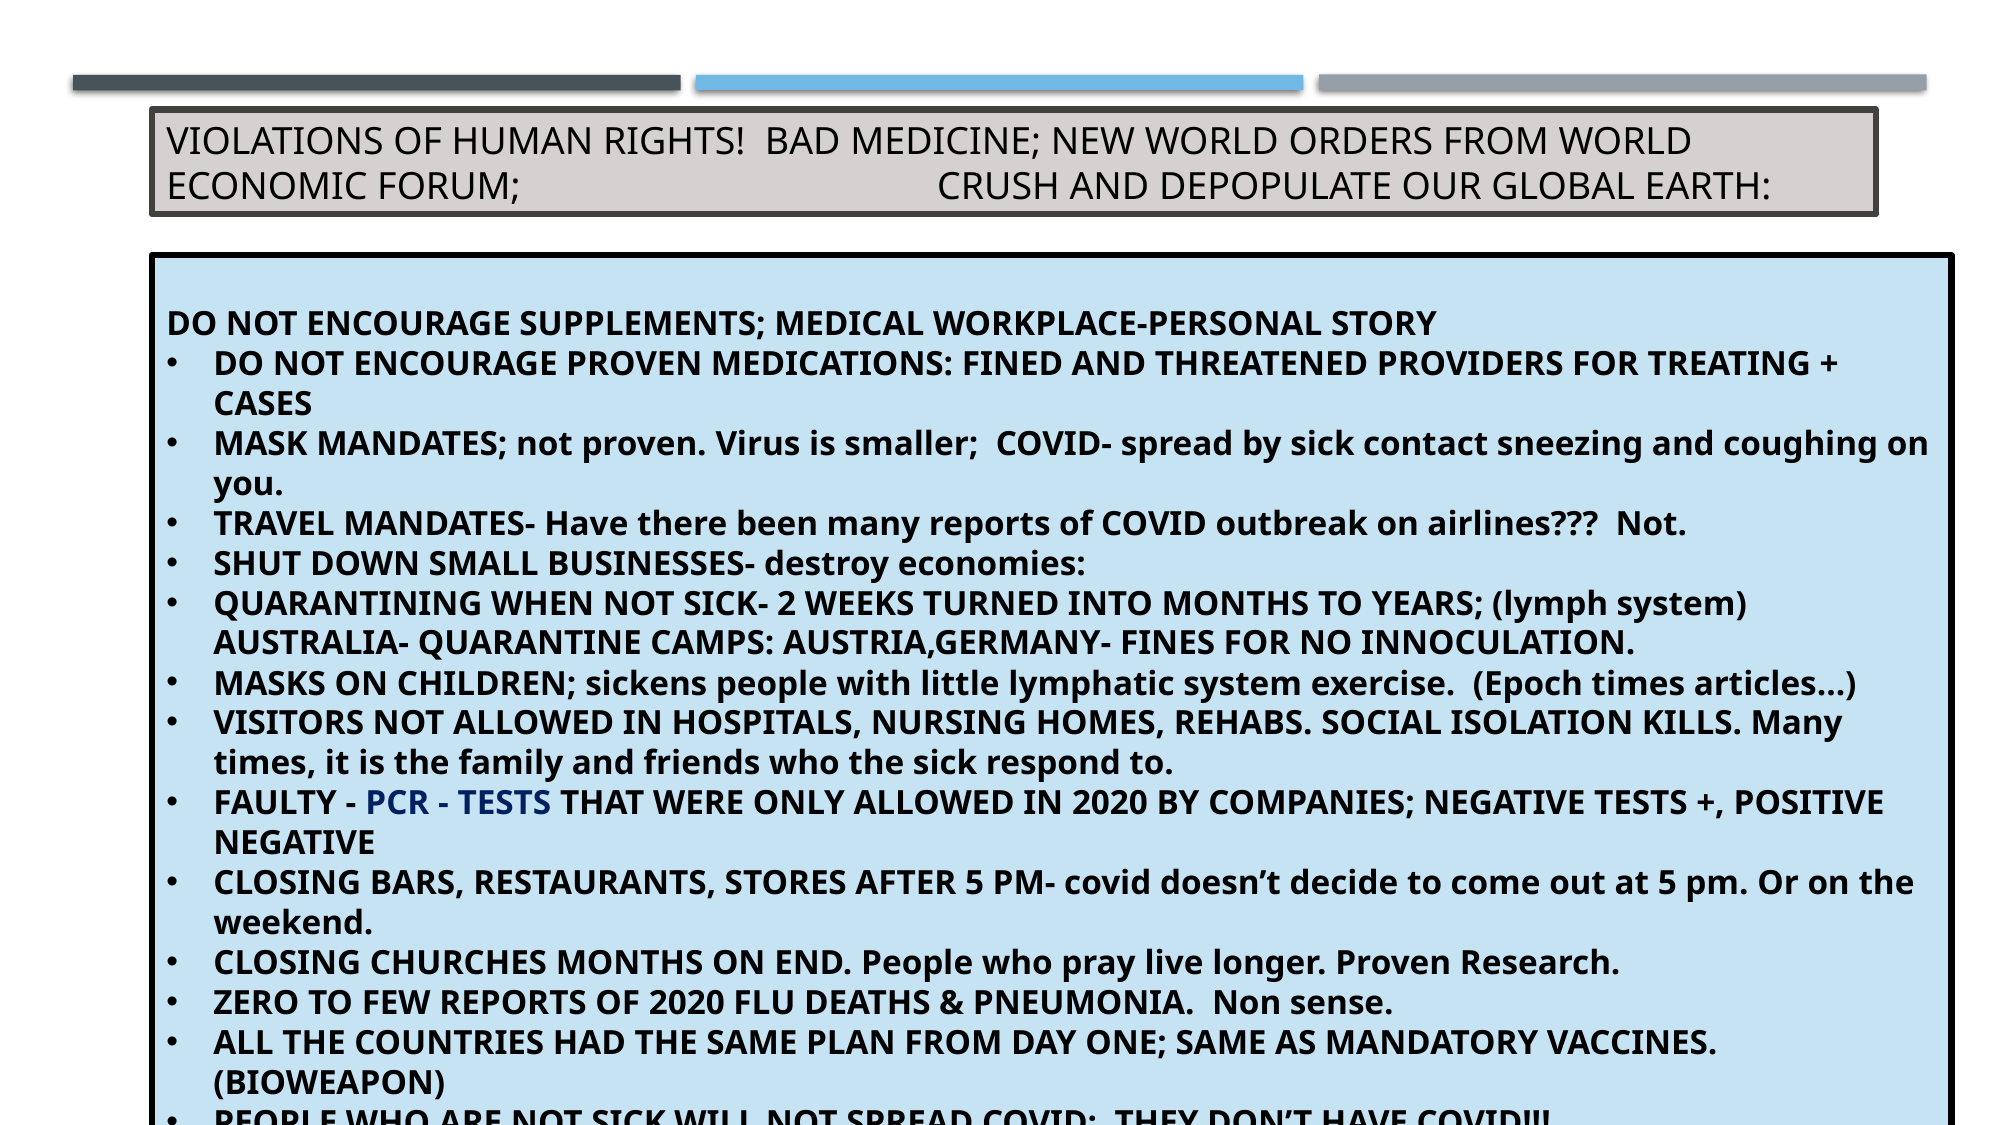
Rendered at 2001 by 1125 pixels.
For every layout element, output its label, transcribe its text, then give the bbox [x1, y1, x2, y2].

text_box VIOLATIONS OF HUMAN RIGHTS! BAD MEDICINE; NEW WORLD ORDERS FROM WORLD ECONOMIC FORUM; CRUSH AND DEPOPULATE OUR GLOBAL EARTH: [151, 109, 1876, 215]
text_box DO NOT ENCOURAGE SUPPLEMENTS; MEDICAL WORKPLACE-PERSONAL STORY DO NOT ENCOURAGE PROVEN MEDICATIONS: FINED AND THREATENED PROVIDERS FOR TREATING + CASES MASK MANDATES; not proven. Virus is smaller; COVID- spread by sick contact sneezing and coughing on you. TRAVEL MANDATES- Have there been many reports of COVID outbreak on airlines??? Not. SHUT DOWN SMALL BUSINESSES- destroy economies: QUARANTINING WHEN NOT SICK- 2 WEEKS TURNED INTO MONTHS TO YEARS; (lymph system) AUSTRALIA- QUARANTINE CAMPS: AUSTRIA,GERMANY- FINES FOR NO INNOCULATION. MASKS ON CHILDREN; sickens people with little lymphatic system exercise. (Epoch times articles…) VISITORS NOT ALLOWED IN HOSPITALS, NURSING HOMES, REHABS. SOCIAL ISOLATION KILLS. Many times, it is the family and friends who the sick respond to. FAULTY - PCR - TESTS THAT WERE ONLY ALLOWED IN 2020 BY COMPANIES; NEGATIVE TESTS +, POSITIVE NEGATIVE CLOSING BARS, RESTAURANTS, STORES AFTER 5 PM- covid doesn’t decide to come out at 5 pm. Or on the weekend. CLOSING CHURCHES MONTHS ON END. People who pray live longer. Proven Research. ZERO TO FEW REPORTS OF 2020 FLU DEATHS & PNEUMONIA. Non sense. ALL THE COUNTRIES HAD THE SAME PLAN FROM DAY ONE; SAME AS MANDATORY VACCINES. (BIOWEAPON) PEOPLE WHO ARE NOT SICK WILL NOT SPREAD COVID; THEY DON’T HAVE COVID!!! Illegals: really? Kill US citizens and let the illegals live. Someone really hates the US. The REGIME! Discussed EPOCH TIMES article [151, 255, 1952, 1125]
